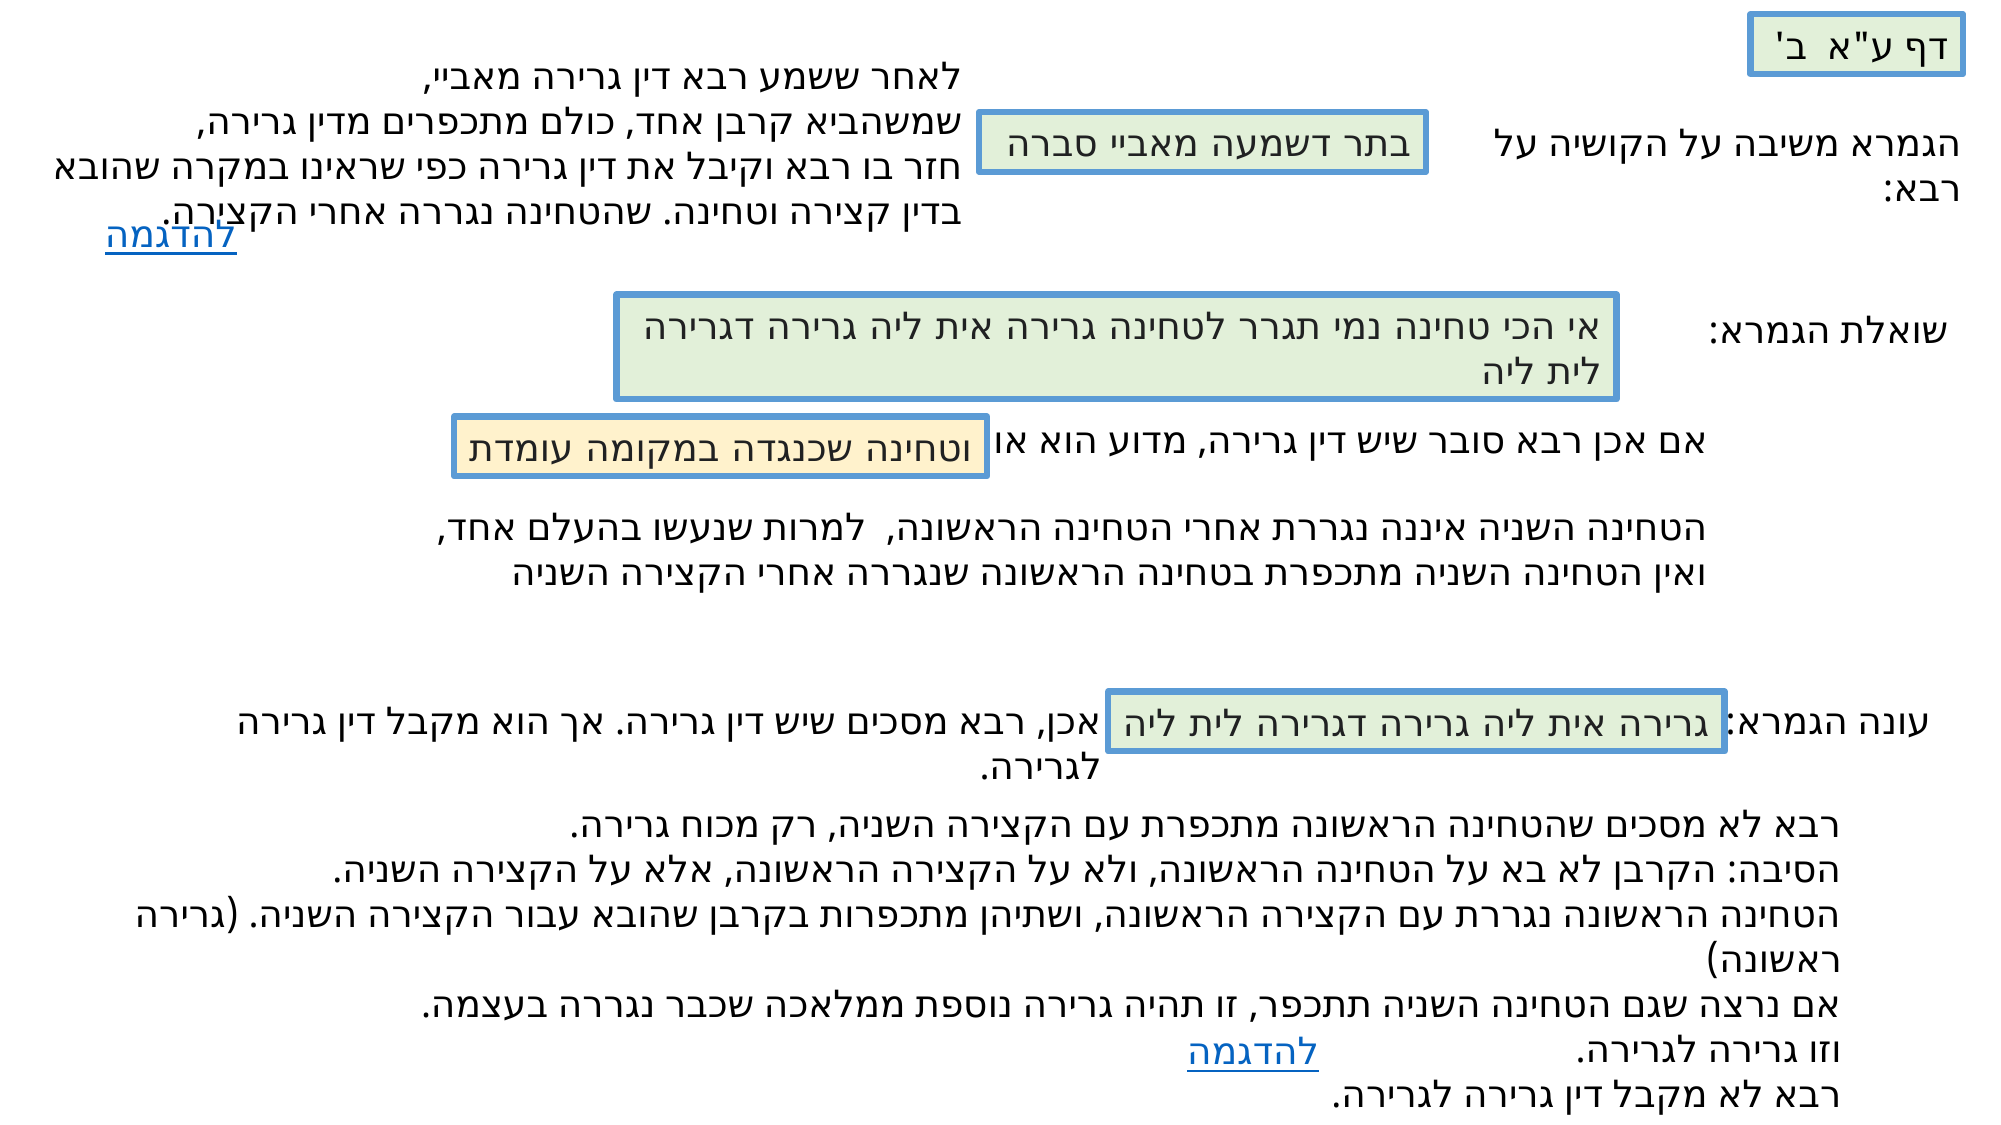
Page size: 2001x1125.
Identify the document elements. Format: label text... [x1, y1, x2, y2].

text_box עונה הגמרא: [1685, 689, 1946, 750]
text_box הטחינה השניה איננה נגררת אחרי הטחינה הראשונה, למרות שנעשו בהעלם אחד, ואין הטחינה השניה מתכפרת בטחינה הראשונה שנגררה אחרי הקצירה השניה [330, 495, 1723, 601]
text_box בתר דשמעה מאביי סברה [979, 112, 1426, 172]
text_box דף ע"א ב' [1750, 14, 1963, 74]
text_box הגמרא משיבה על הקושיה על רבא: [1427, 112, 1977, 217]
text_box גרירה אית ליה גרירה דגרירה לית ליה [1117, 691, 1725, 752]
text_box להדגמה [85, 202, 252, 266]
text_box וטחינה שכנגדה במקומה עומדת [454, 416, 987, 477]
text_box להדגמה [1167, 1019, 1334, 1084]
text_box אי הכי טחינה נמי תגרר לטחינה גרירה אית ליה גרירה דגרירה לית ליה [616, 294, 1617, 400]
text_box לאחר ששמע רבא דין גרירה מאביי, שמשהביא קרבן אחד, כולם מתכפרים מדין גרירה, חזר בו רבא וקיבל את דין גרירה כפי שראינו במקרה שהובא בדין קצירה וטחינה. שהטחינה נגררה אחרי הקצירה. [0, 44, 978, 240]
text_box שואלת הגמרא: [1658, 298, 1963, 359]
text_box אם אכן רבא סובר שיש דין גרירה, מדוע הוא אומר: [541, 408, 1723, 495]
text_box אכן, רבא מסכים שיש דין גרירה. אך הוא מקבל דין גרירה לגרירה. [152, 689, 1117, 792]
text_box רבא לא מסכים שהטחינה הראשונה מתכפרת עם הקצירה השניה, רק מכוח גרירה. הסיבה: הקרבן לא בא על הטחינה הראשונה, ולא על הקצירה הראשונה, אלא על הקצירה השניה. הטחינה הראשונה נגררת עם הקצירה הראשונה, ושתיהן מתכפרות בקרבן שהובא עבור הקצירה השניה. (גרירה ראשונה) אם נרצה שגם הטחינה השניה תתכפר, זו תהיה גרירה נוספת ממלאכה שכבר נגררה בעצמה. וזו גרירה לגרירה. רבא לא מקבל דין גרירה לגרירה. [77, 792, 1857, 1123]
